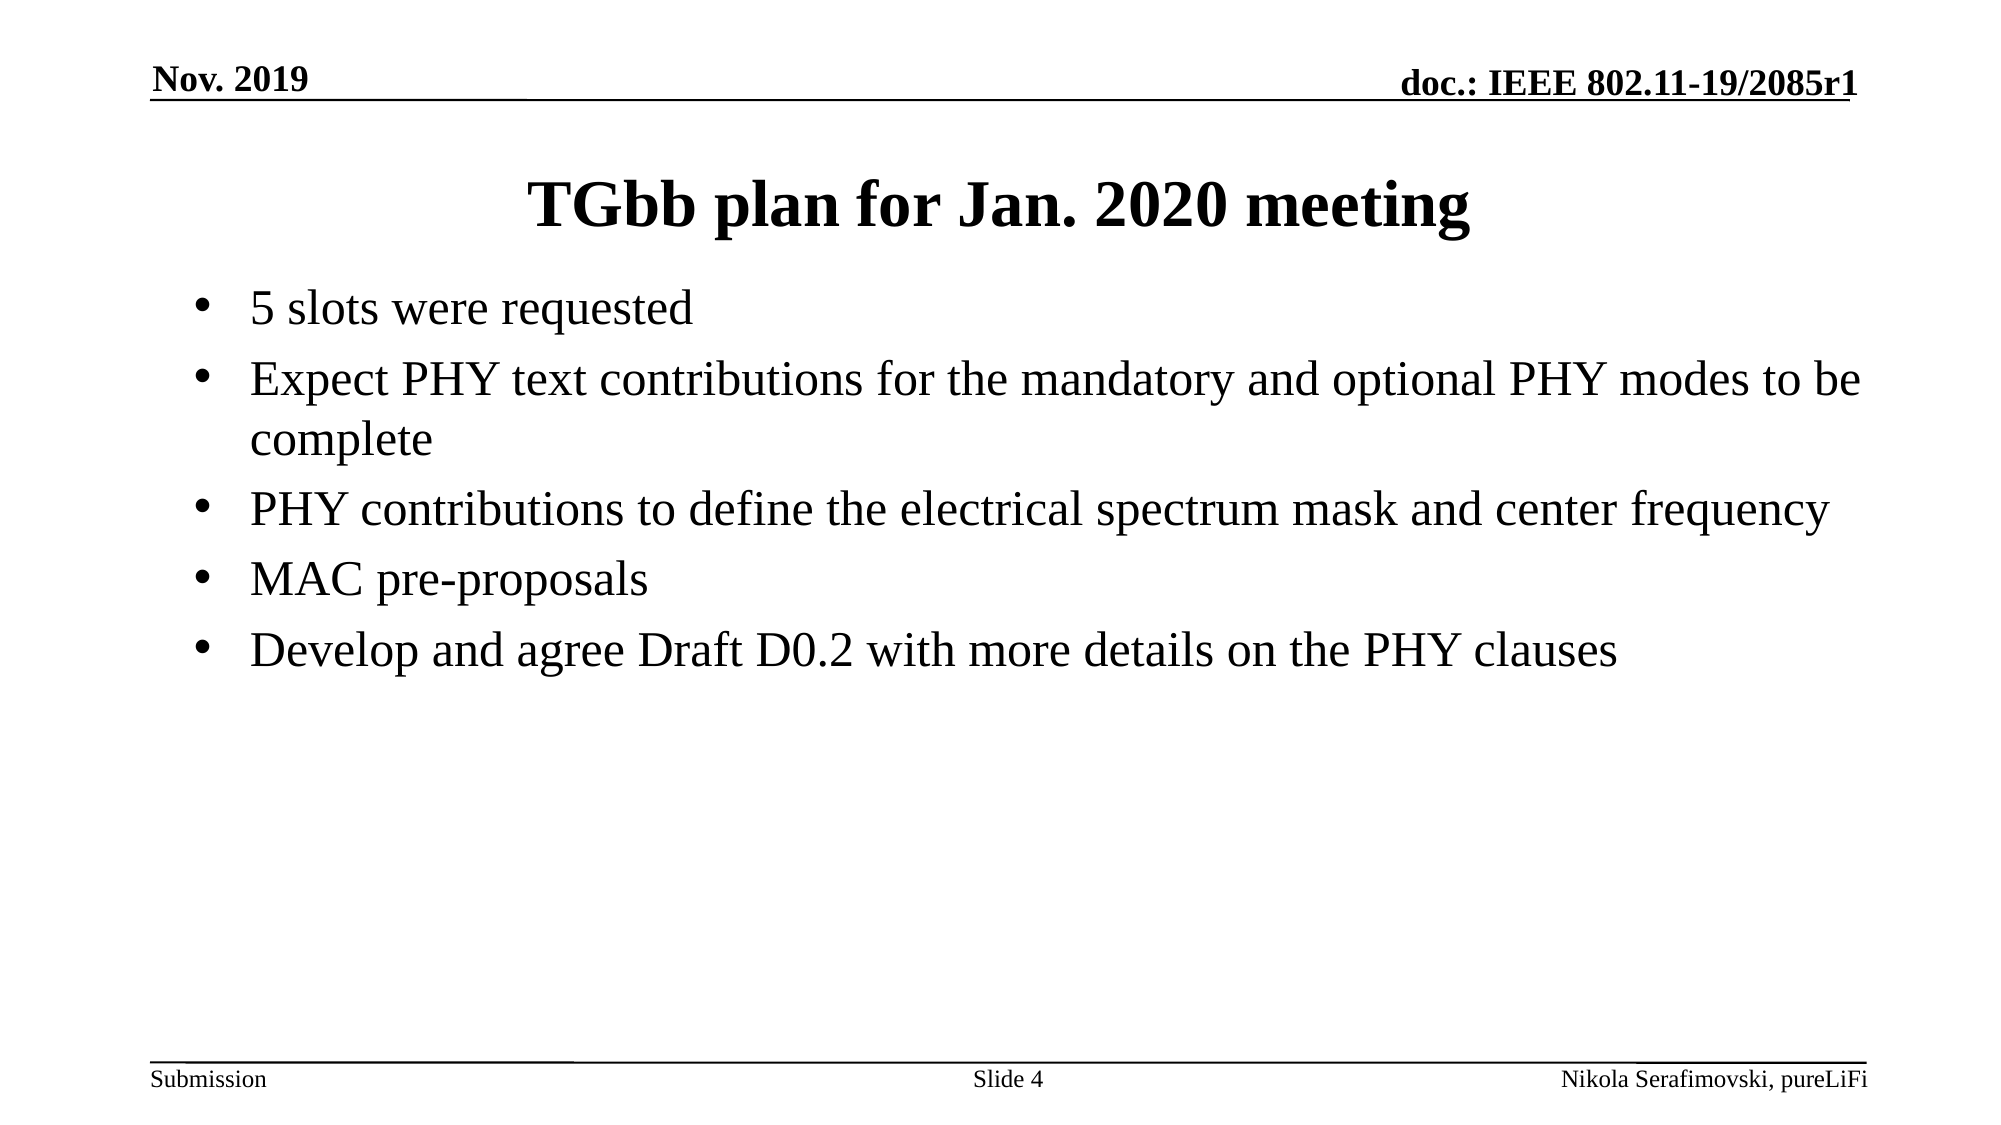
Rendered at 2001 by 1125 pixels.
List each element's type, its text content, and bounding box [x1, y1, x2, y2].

title TGbb plan for Jan. 2020 meeting [149, 112, 1850, 266]
list 5 slots were requested Expect PHY text contributions for the mandatory and optional PHY modes to be complete PHY contributions to define the electrical spectrum mask and center frequency MAC pre-proposals Develop and agree Draft D0.2 with more details on the PHY clauses [103, 266, 1913, 943]
footer Nikola Serafimovski, pureLiFi [1171, 1061, 1869, 1093]
slide_number Slide 4 [950, 1061, 1067, 1123]
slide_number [152, 54, 563, 100]
